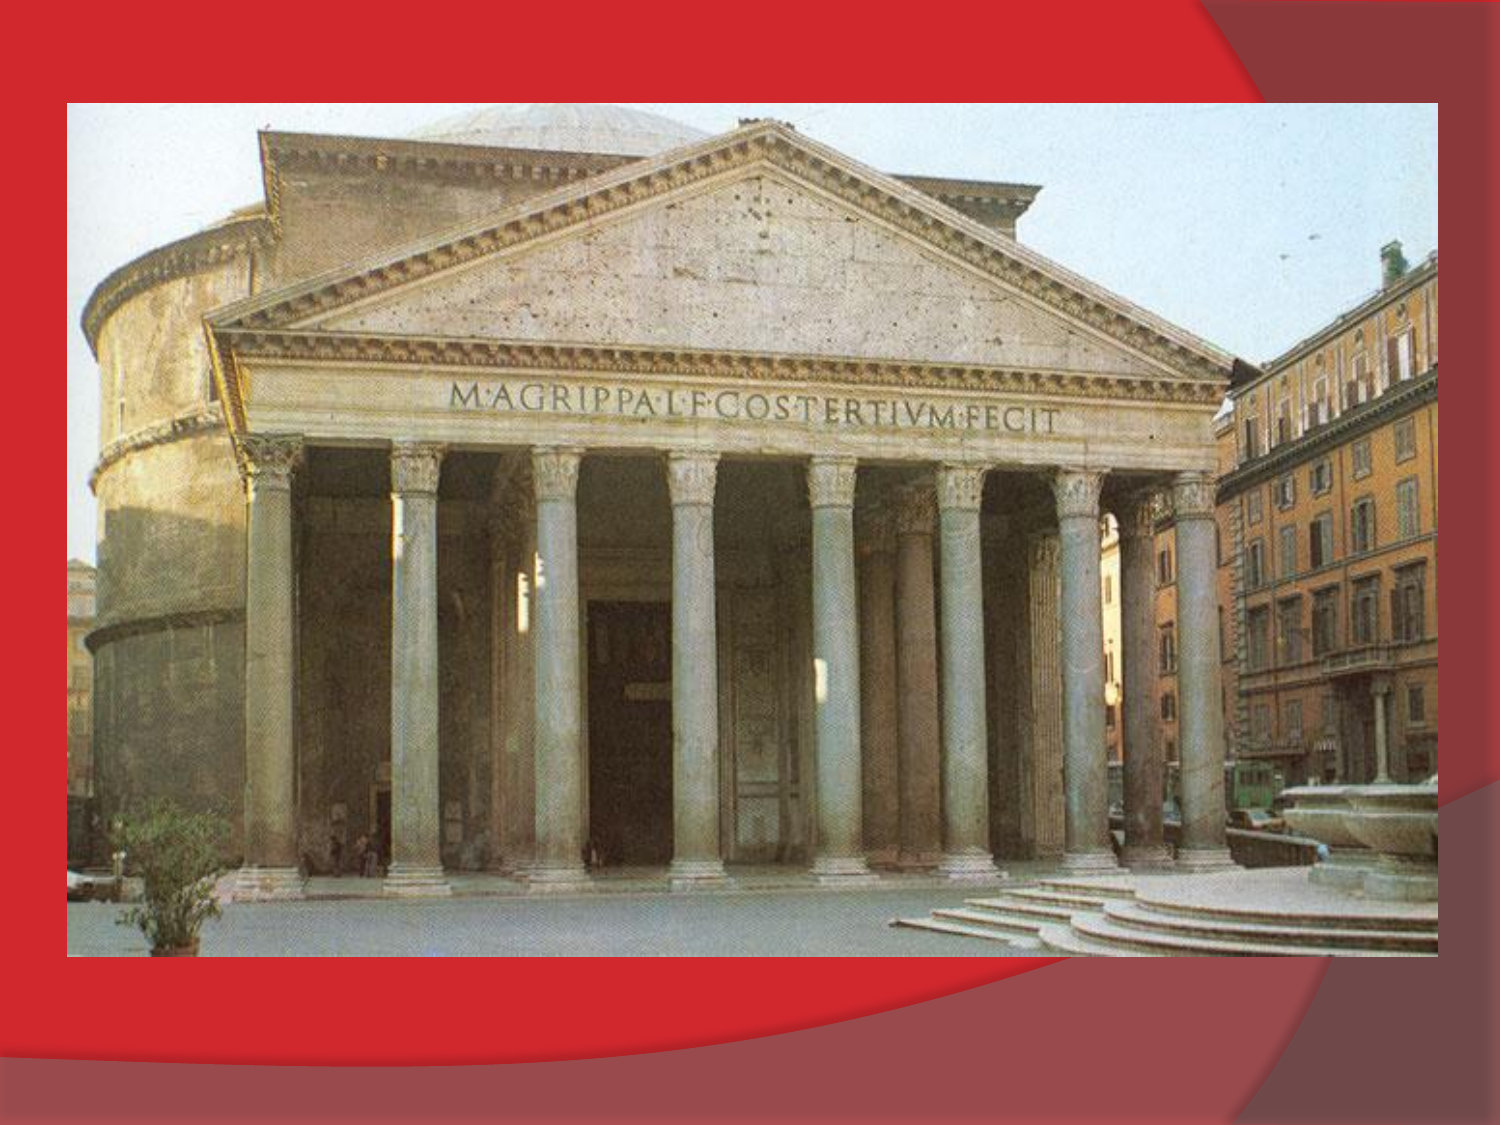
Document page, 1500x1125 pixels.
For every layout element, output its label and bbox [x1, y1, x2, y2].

picture [67, 103, 1438, 957]
